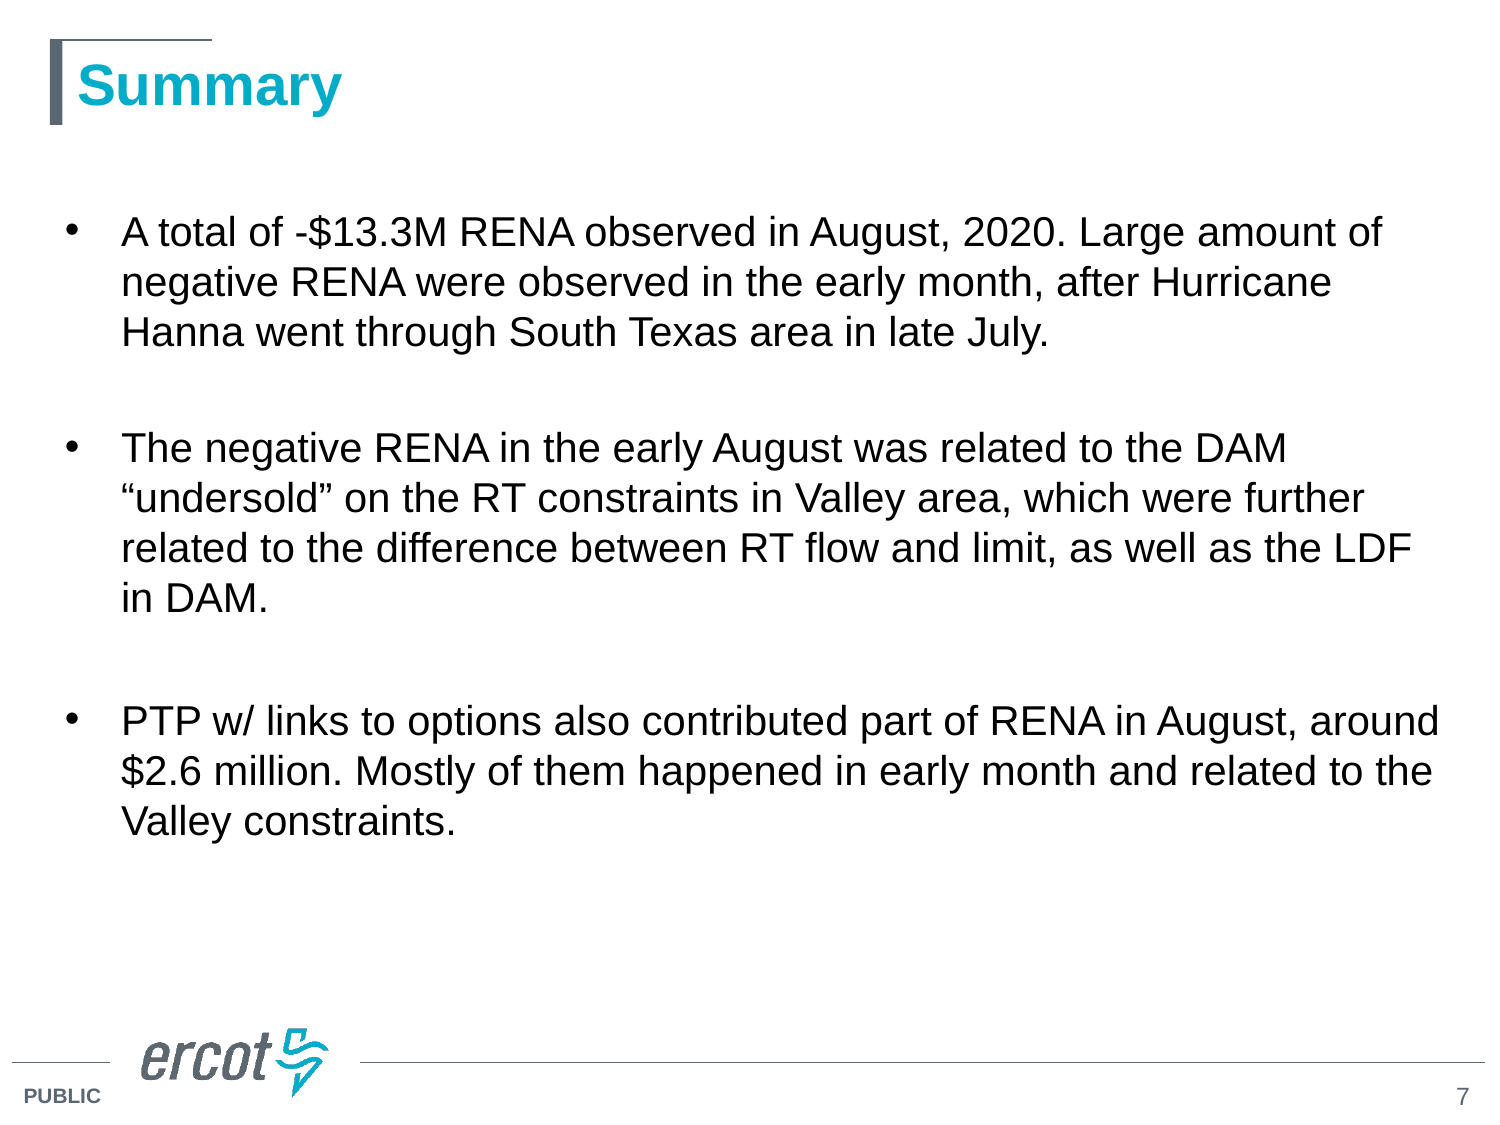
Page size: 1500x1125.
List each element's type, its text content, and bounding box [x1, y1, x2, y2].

title Summary [62, 39, 1450, 133]
list A total of -$13.3M RENA observed in August, 2020. Large amount of negative RENA were observed in the early month, after Hurricane Hanna went through South Texas area in late July. The negative RENA in the early August was related to the DAM “undersold” on the RT constraints in Valley area, which were further related to the difference between RT flow and limit, as well as the LDF in DAM. PTP w/ links to options also contributed part of RENA in August, around $2.6 million. Mostly of them happened in early month and related to the Valley constraints. [50, 133, 1463, 988]
picture [137, 1024, 332, 1100]
